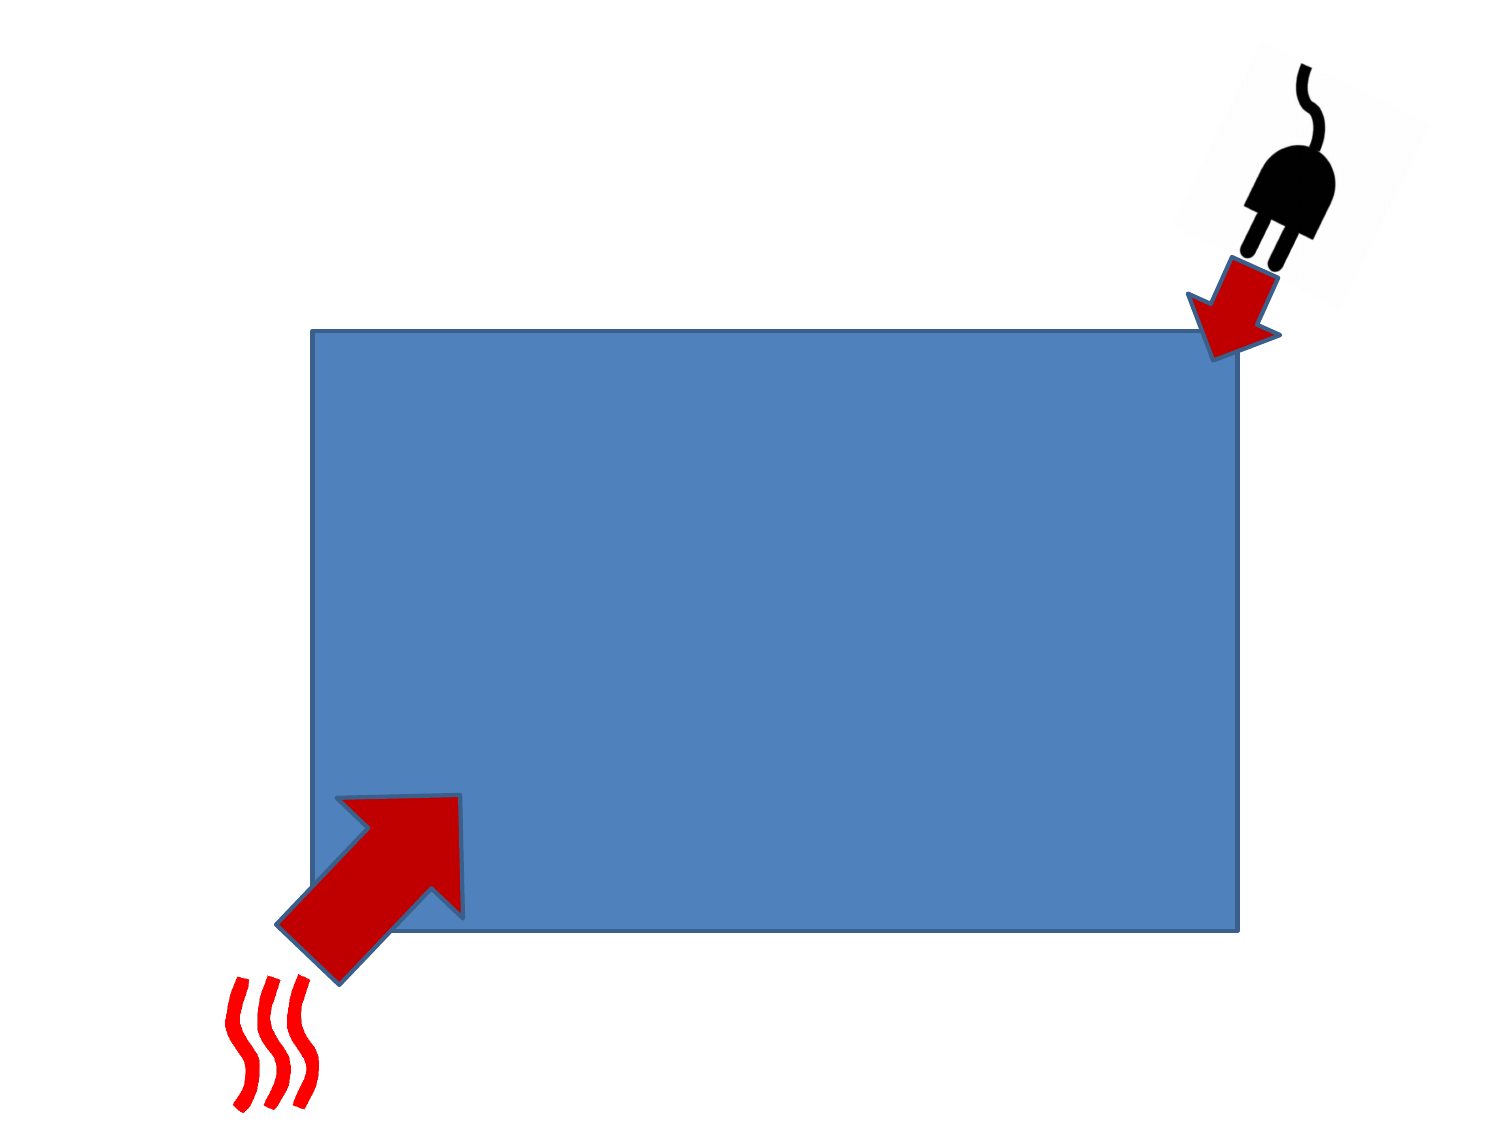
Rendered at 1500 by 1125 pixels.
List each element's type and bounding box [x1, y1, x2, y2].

text_box [1185, 278, 1283, 363]
text_box [273, 792, 466, 988]
picture [1172, 42, 1429, 308]
text_box [310, 329, 1240, 933]
picture [224, 974, 320, 1113]
